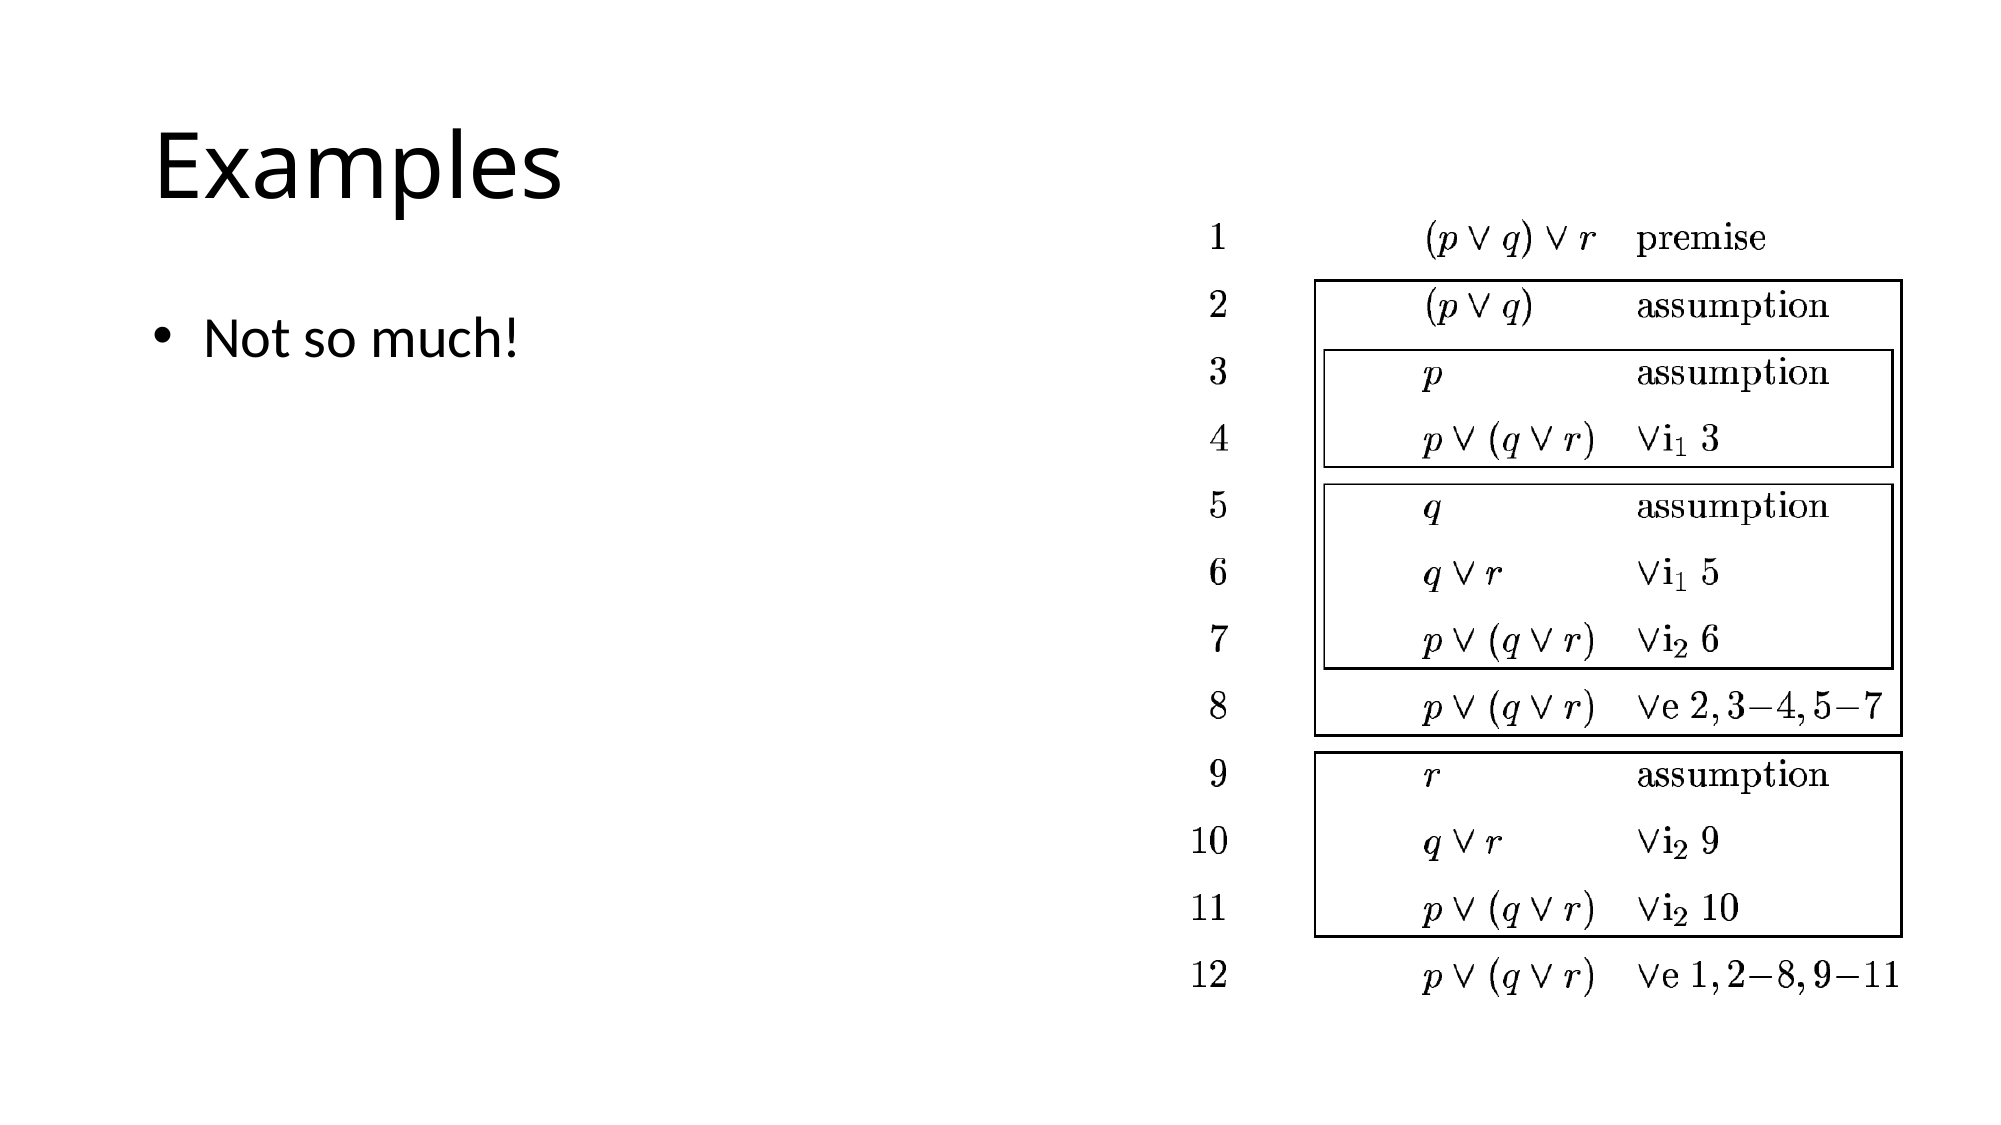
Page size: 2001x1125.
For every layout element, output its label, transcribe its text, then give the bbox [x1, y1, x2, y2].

picture [1191, 210, 1946, 1014]
title Examples [137, 59, 1863, 278]
